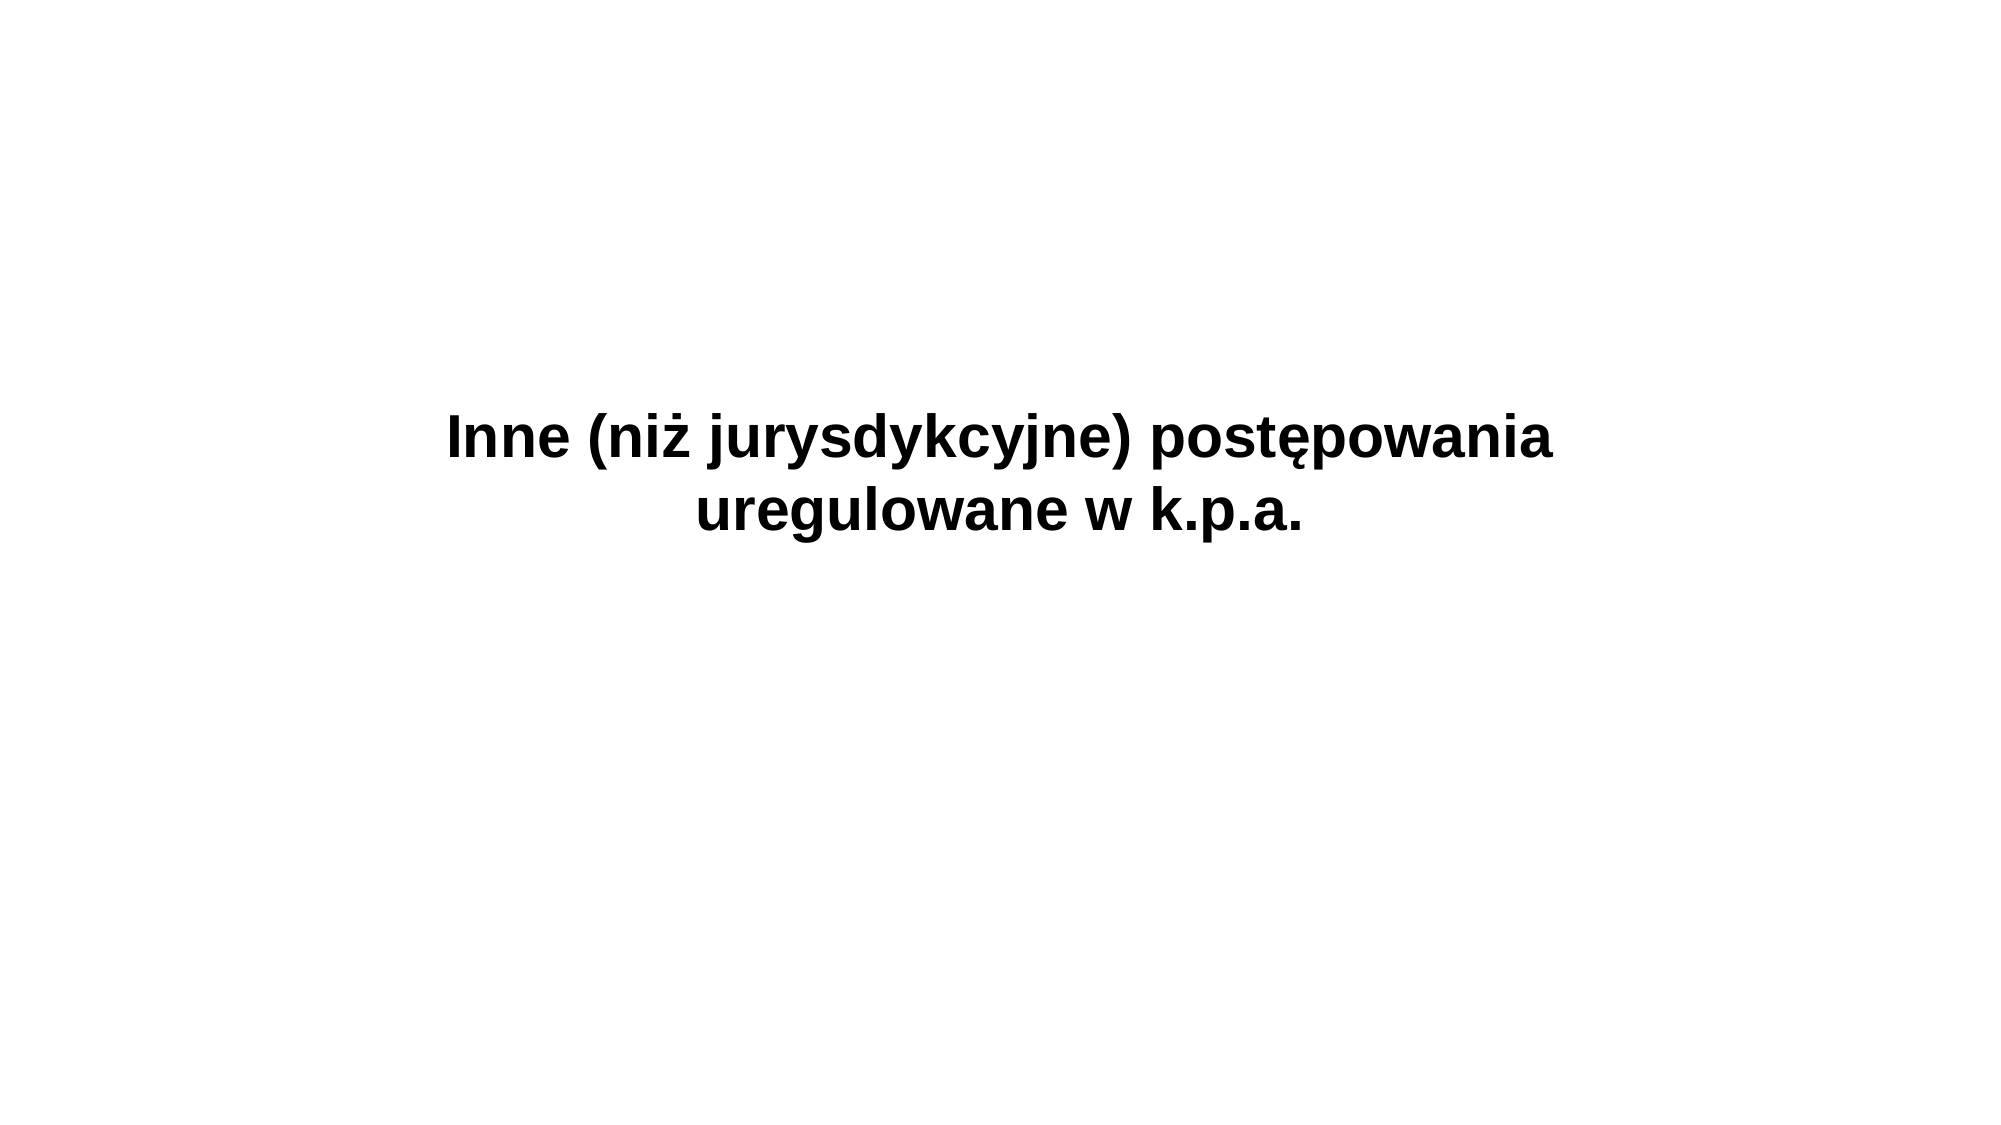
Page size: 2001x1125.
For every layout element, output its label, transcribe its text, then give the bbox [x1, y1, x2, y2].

text_box Inne (niż jurysdykcyjne) postępowania uregulowane w k.p.a. [362, 349, 1638, 591]
